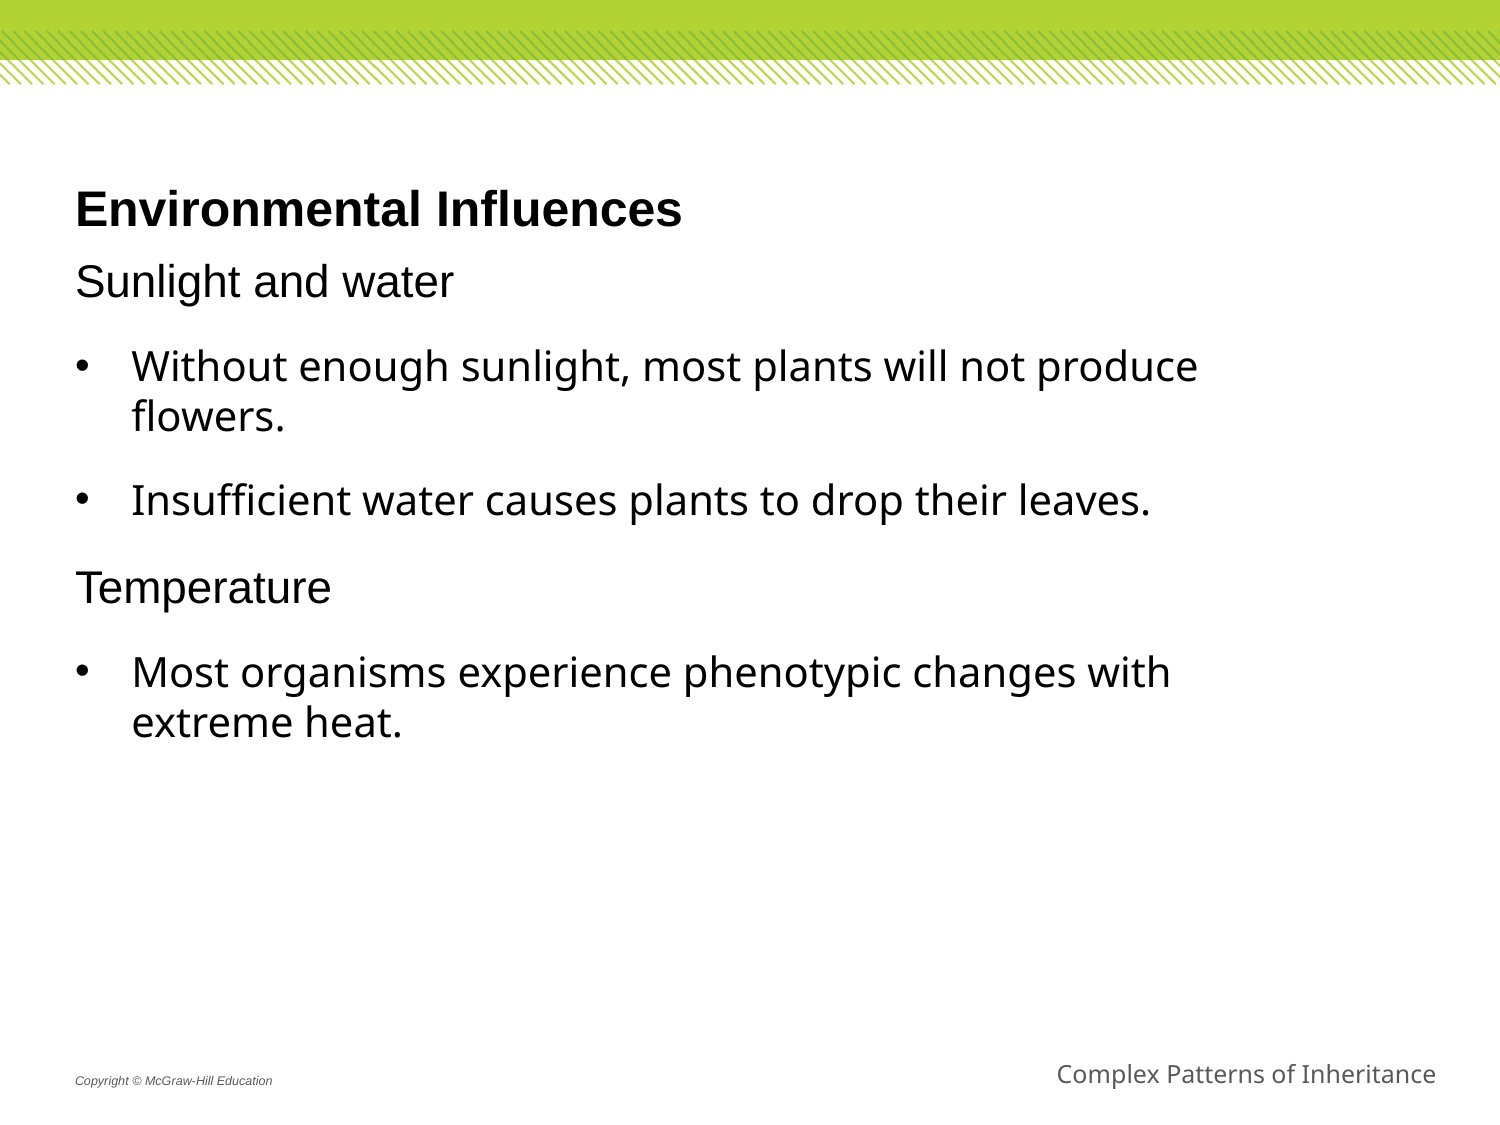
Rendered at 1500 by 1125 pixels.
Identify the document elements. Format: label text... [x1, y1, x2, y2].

picture [0, 0, 1500, 86]
text_box Copyright © McGraw-Hill Education [74, 1043, 284, 1089]
text_box Complex Patterns of Inheritance [284, 1043, 1437, 1089]
list Environmental Influences Sunlight and water Without enough sunlight, most plants will not produce flowers. Insufficient water causes plants to drop their leaves. Temperature Most organisms experience phenotypic changes with extreme heat. [75, 176, 1332, 804]
